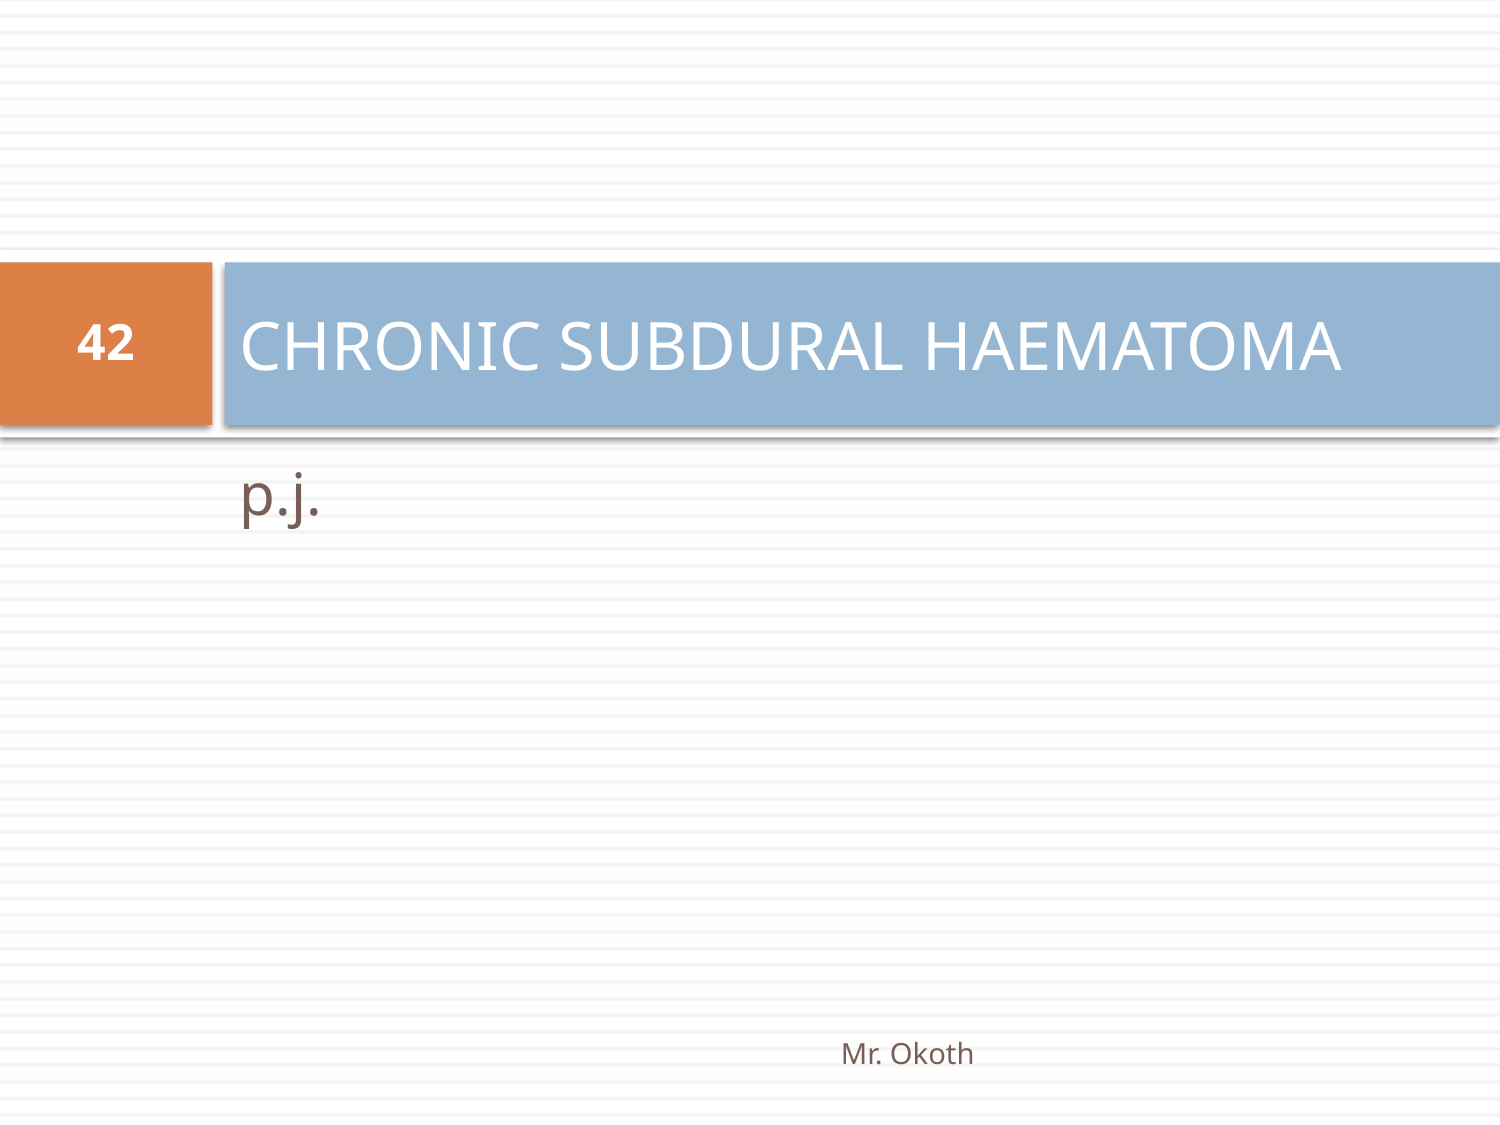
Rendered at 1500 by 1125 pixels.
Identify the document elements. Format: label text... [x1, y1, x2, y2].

slide_number 42 [0, 287, 213, 403]
list p.j. [225, 450, 1394, 725]
footer Mr. Okoth [99, 1024, 990, 1085]
title CHRONIC SUBDURAL HAEMATOMA [225, 262, 1475, 425]
